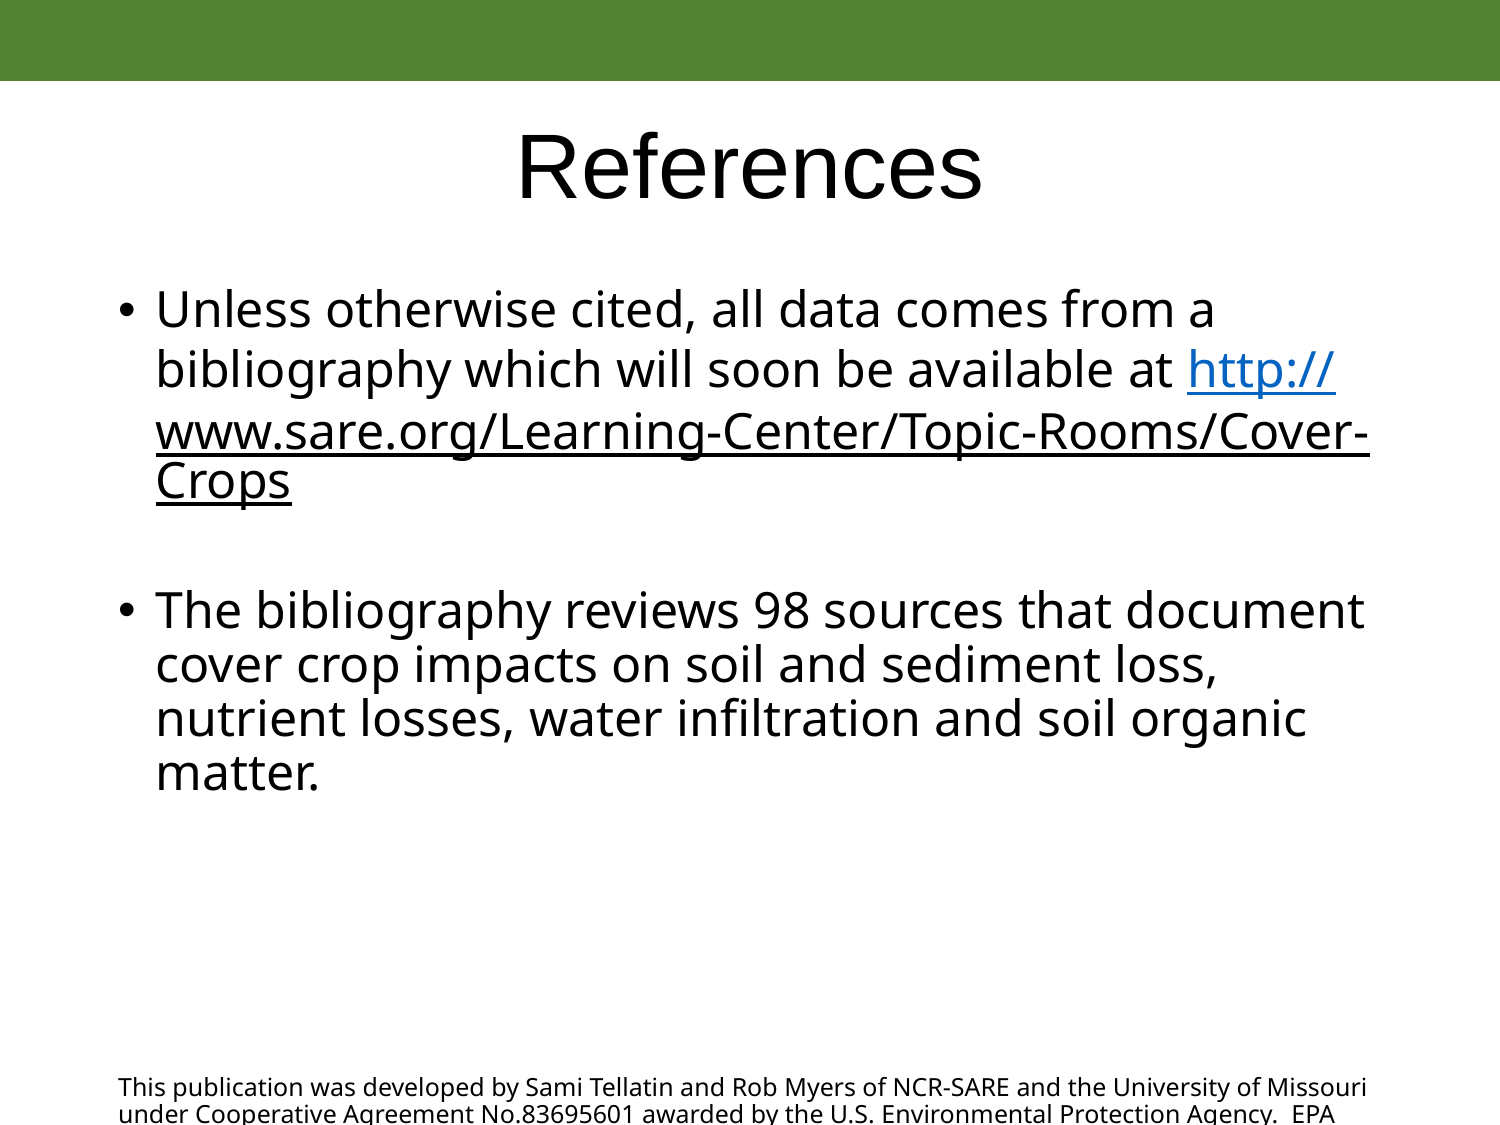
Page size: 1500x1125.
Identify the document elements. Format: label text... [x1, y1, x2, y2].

title References [103, 82, 1397, 277]
list Unless otherwise cited, all data comes from a bibliography which will soon be available at http://www.sare.org/Learning-Center/Topic-Rooms/Cover-Crops The bibliography reviews 98 sources that document cover crop impacts on soil and sediment loss, nutrient losses, water infiltration and soil organic matter. This publication was developed by Sami Tellatin and Rob Myers of NCR-SARE and the University of Missouri under Cooperative Agreement No.83695601 awarded by the U.S. Environmental Protection Agency. EPA made comments and suggestions on the document intended to improve the scientific analysis and technical accuracy of the document. However, the views expressed in this document are those of the authors and EPA does not endorse any products or commercial services mentioned in this publication. [103, 277, 1397, 1094]
text_box [0, 0, 1500, 82]
